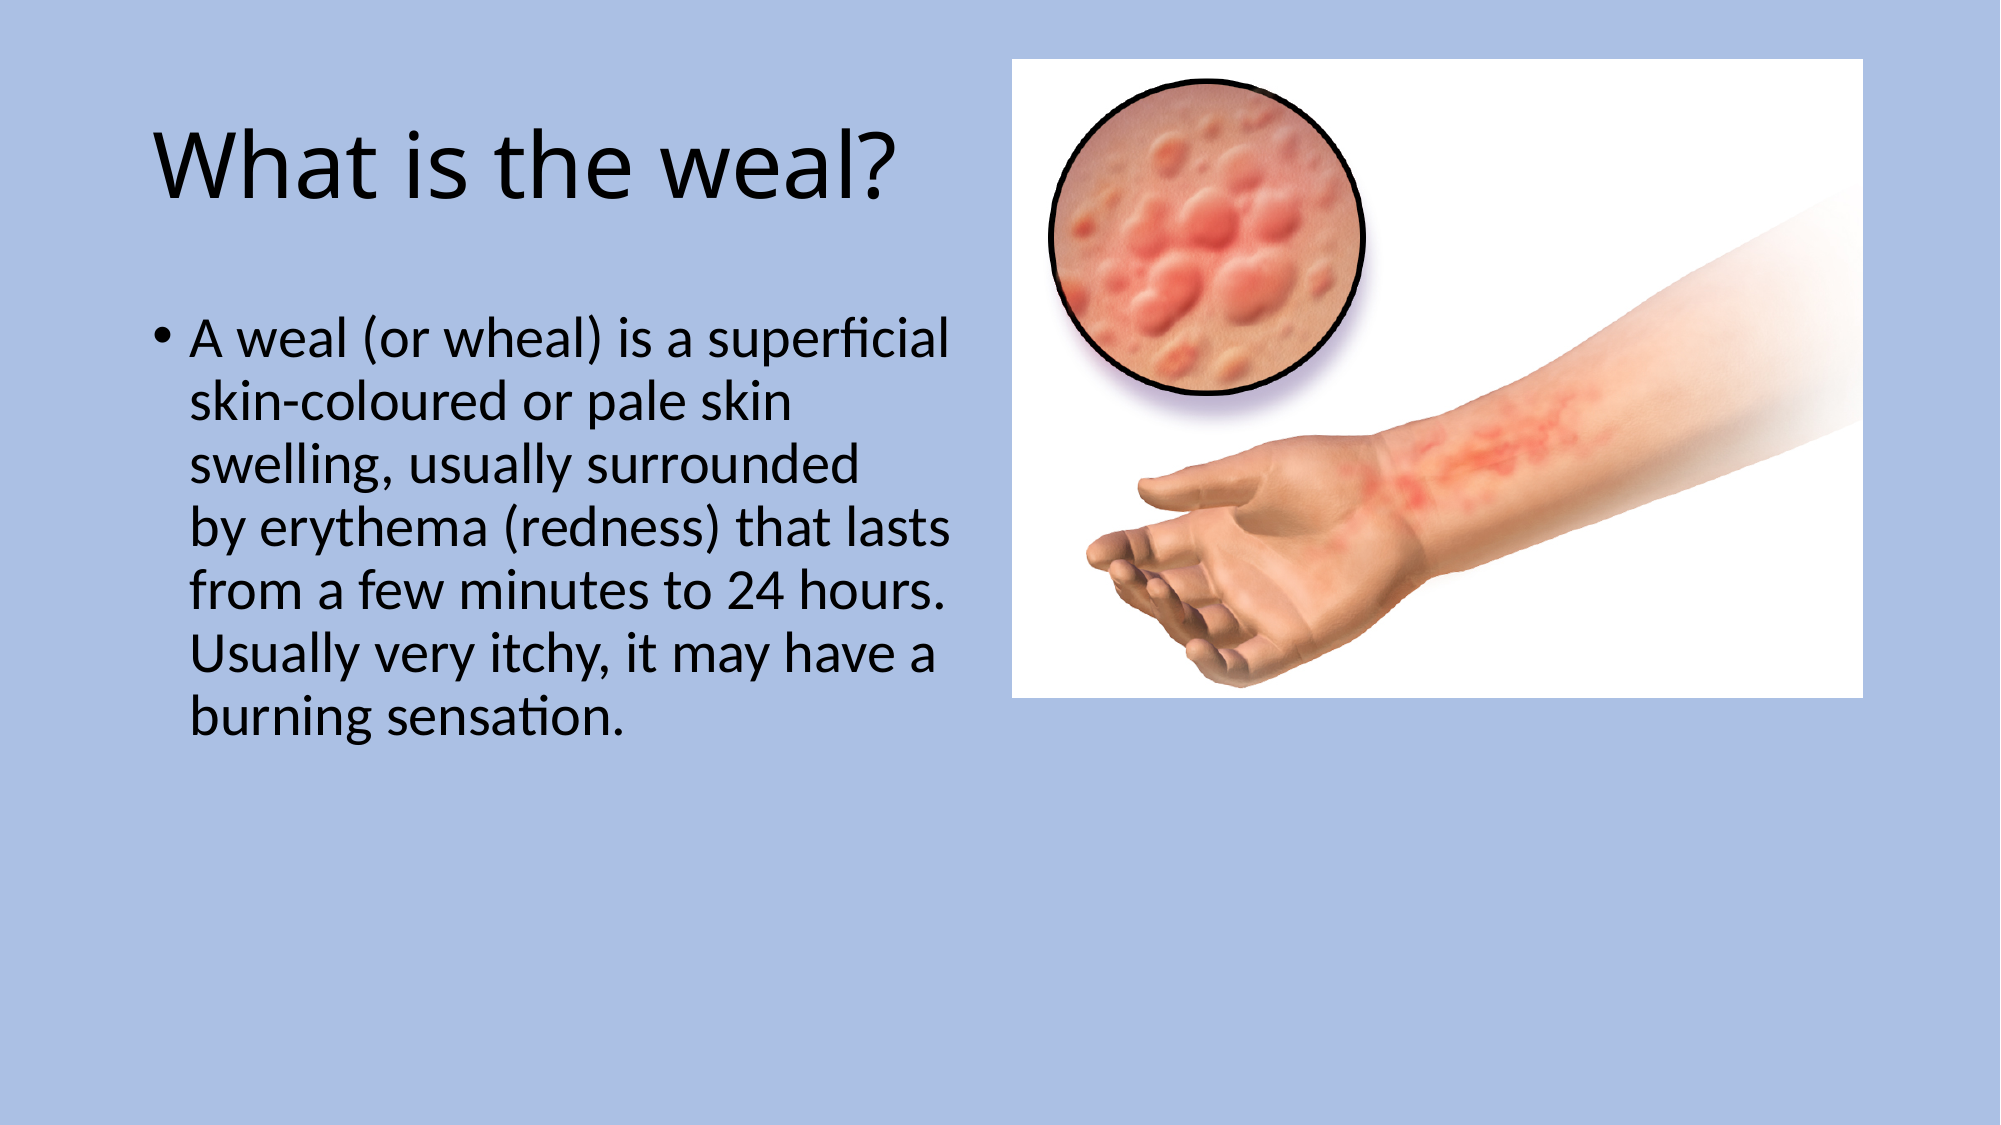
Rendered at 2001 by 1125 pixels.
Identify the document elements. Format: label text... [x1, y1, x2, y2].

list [1012, 59, 1863, 698]
list A weal (or wheal) is a superficial skin-coloured or pale skin swelling, usually surrounded by erythema (redness) that lasts from a few minutes to 24 hours. Usually very itchy, it may have a burning sensation. [137, 299, 988, 804]
title What is the weal? [137, 59, 1012, 278]
